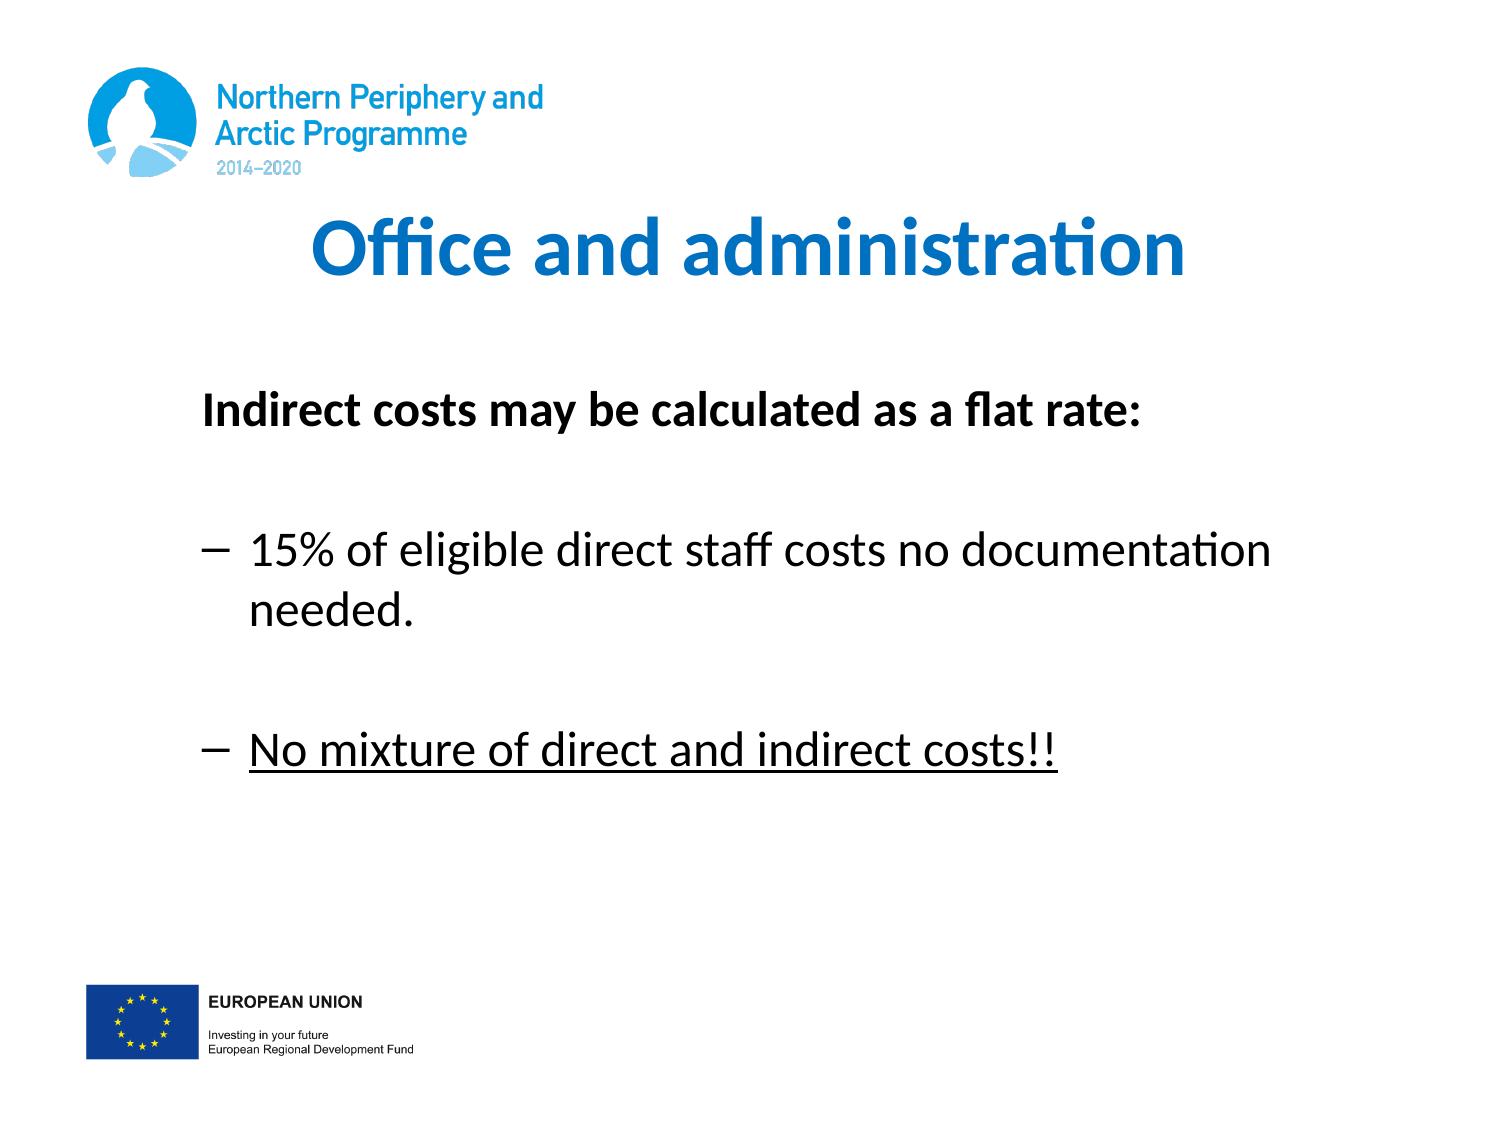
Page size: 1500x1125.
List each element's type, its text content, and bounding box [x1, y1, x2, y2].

list Indirect costs may be calculated as a flat rate: 15% of eligible direct staff costs no documentation needed. No mixture of direct and indirect costs!! [112, 314, 1388, 815]
title Office and administration [112, 184, 1388, 314]
picture [76, 978, 413, 1067]
picture [88, 67, 561, 177]
picture [88, 67, 133, 111]
